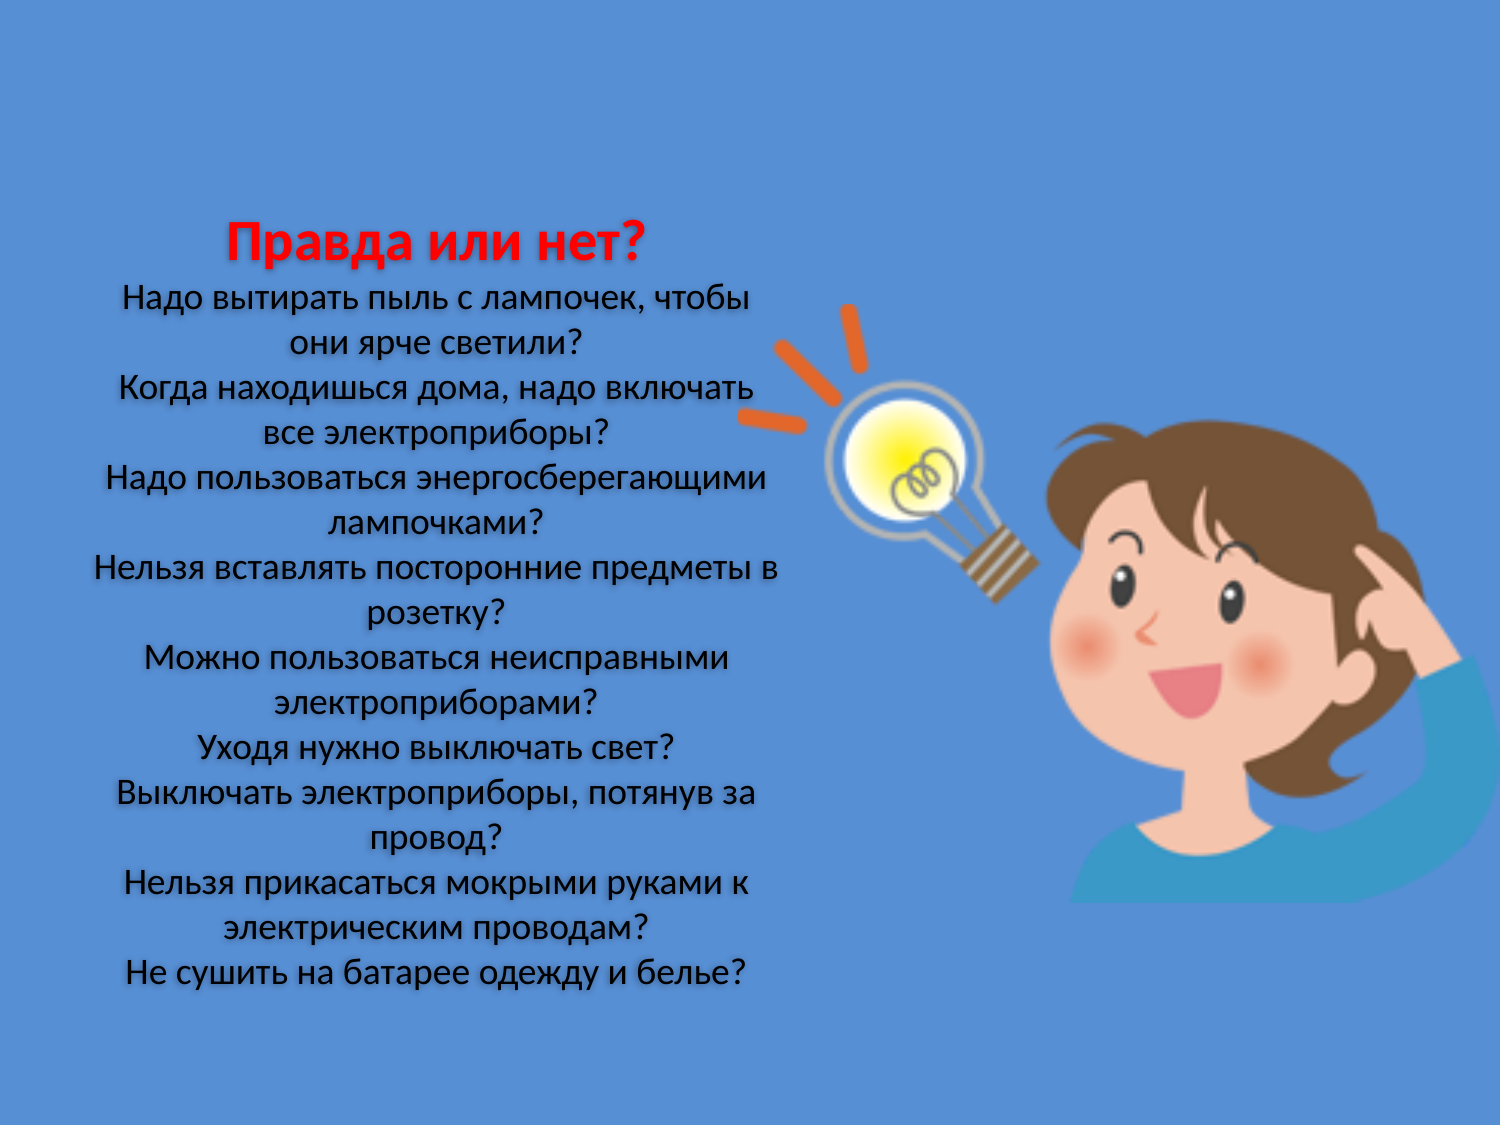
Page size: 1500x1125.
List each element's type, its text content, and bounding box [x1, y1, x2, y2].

picture [737, 304, 1500, 903]
text_box Правда или нет? Надо вытирать пыль с лампочек, чтобы они ярче светили? Когда находишься дома, надо включать все электроприборы? Надо пользоваться энергосберегающими лампочками? Нельзя вставлять посторонние предметы в розетку? Можно пользоваться неисправными электроприборами? Уходя нужно выключать свет? Выключать электроприборы, потянув за провод? Нельзя прикасаться мокрыми руками к электрическим проводам? Не сушить на батарее одежду и белье? [34, 198, 840, 1086]
